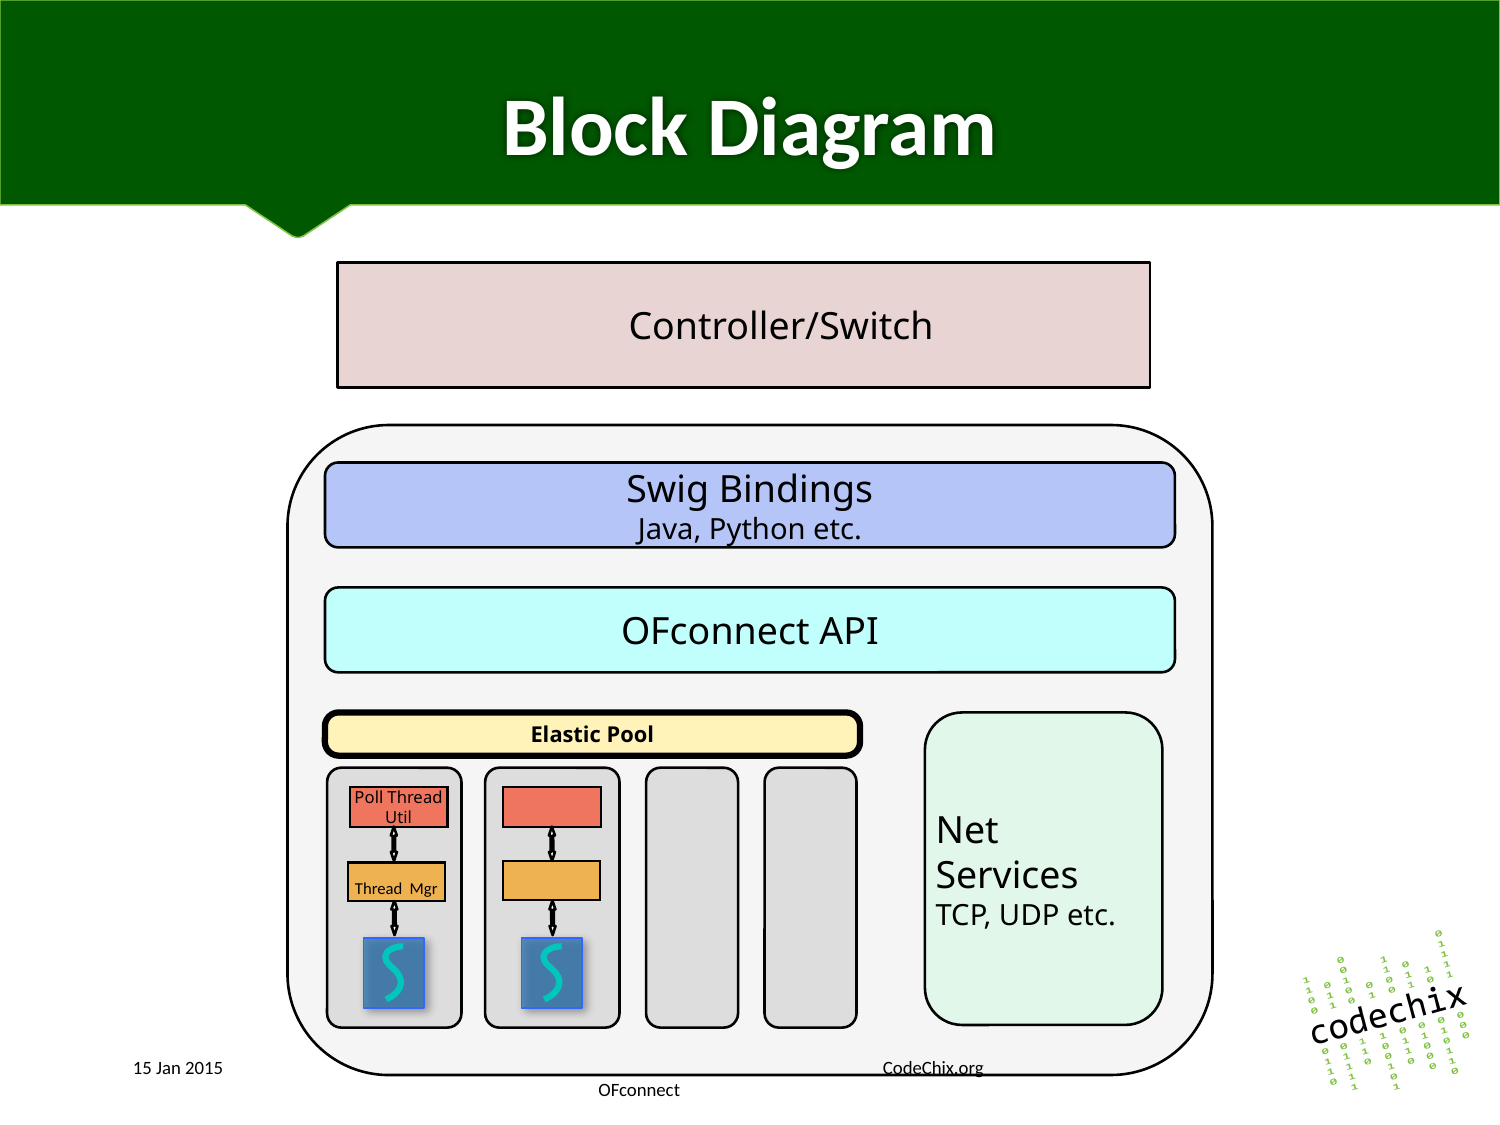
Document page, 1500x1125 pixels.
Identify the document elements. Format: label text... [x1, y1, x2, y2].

text_box [287, 425, 1213, 1062]
text_box 15 Jan 2015 CodeChix.org OFconnect [132, 1062, 1165, 1101]
text_box Controller/Switch [337, 262, 1150, 388]
title Block Diagram [132, 0, 1367, 180]
text_box Swig Bindings Java, Python etc. [324, 462, 1175, 548]
text_box OFconnect API [324, 587, 1175, 673]
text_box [324, 712, 861, 1028]
picture [1289, 917, 1485, 1113]
text_box Net Services TCP, UDP etc. [924, 712, 1163, 1025]
